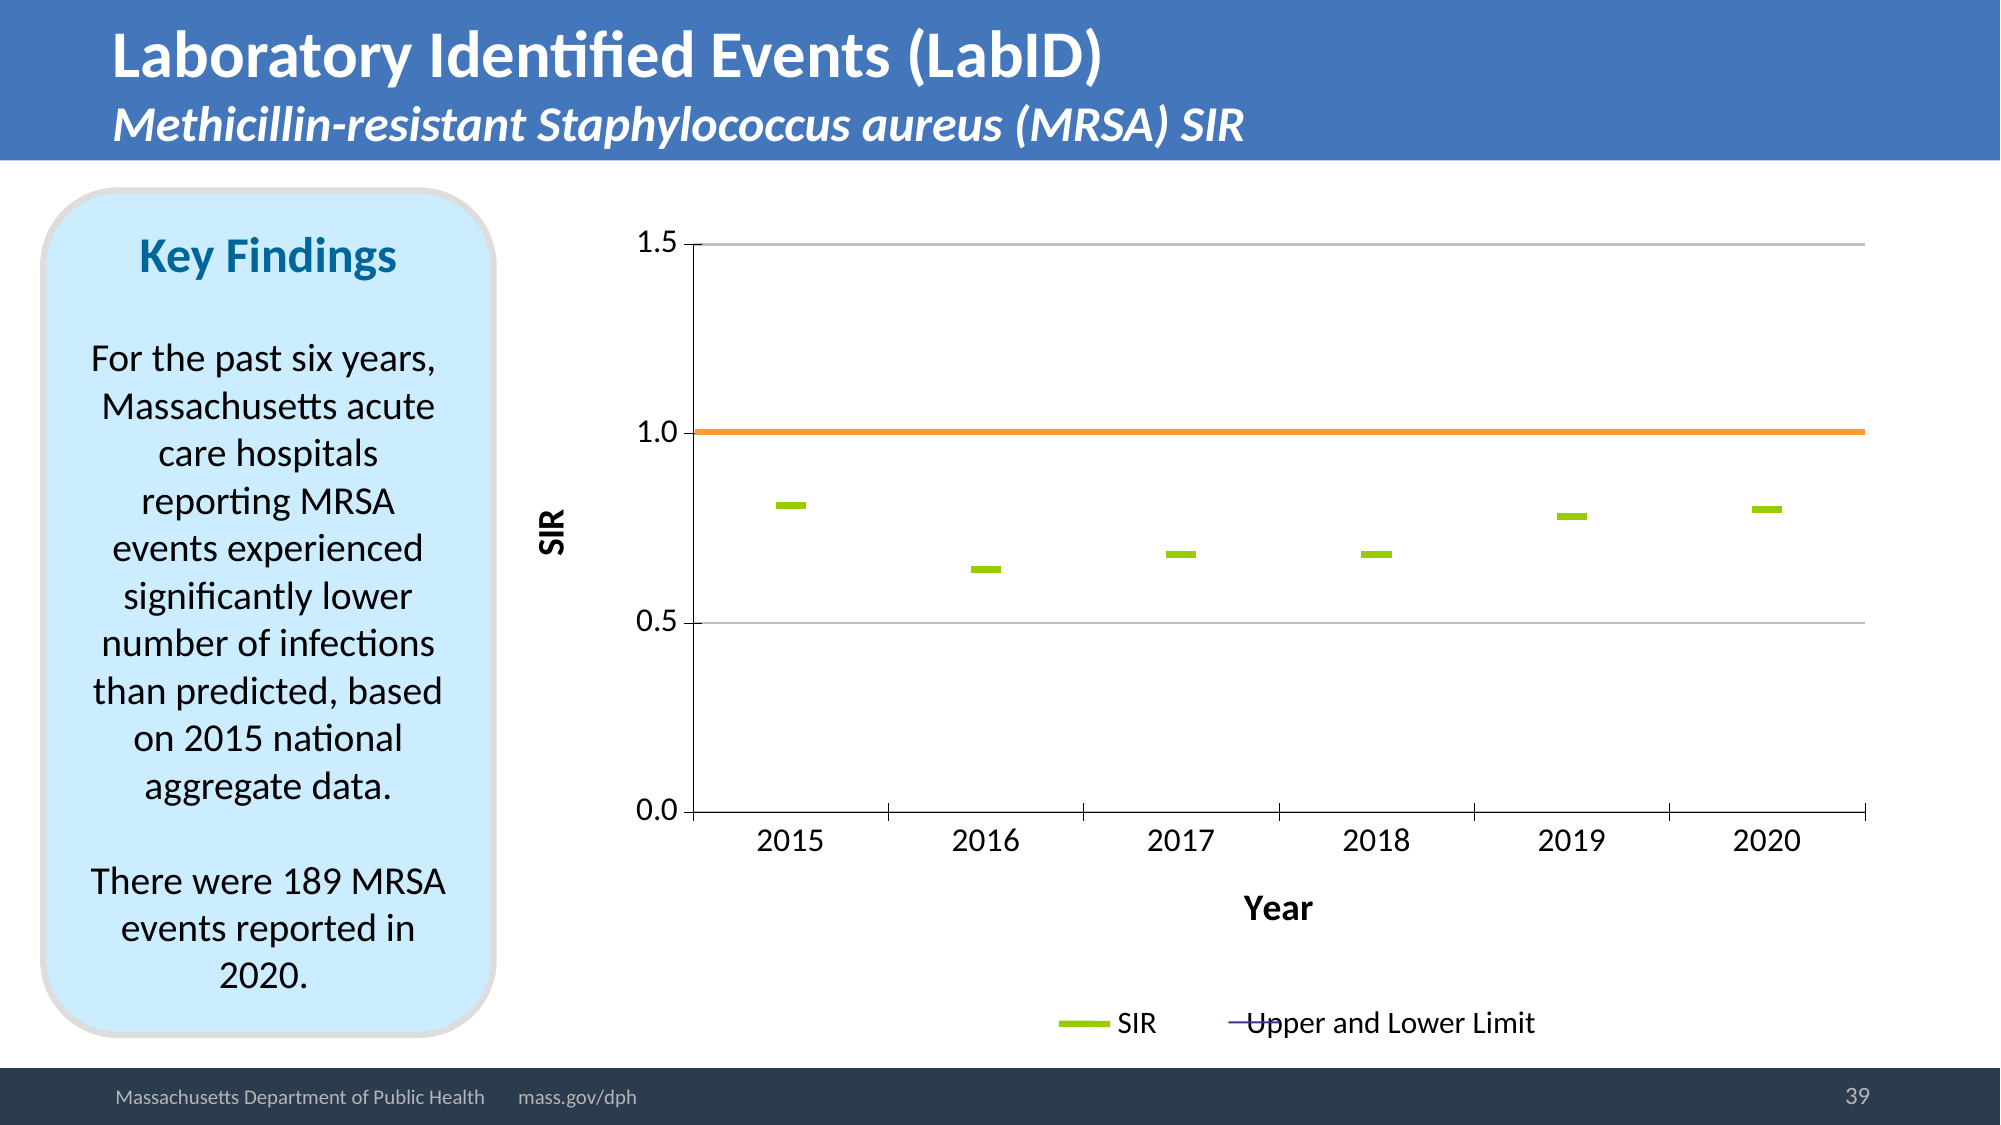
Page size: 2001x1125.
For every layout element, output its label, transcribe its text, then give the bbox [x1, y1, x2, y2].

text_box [1025, 994, 1636, 1049]
chart [501, 198, 1888, 1017]
text_box Key Findings For the past six years, Massachusetts acute care hospitals reporting MRSA events experienced significantly lower number of infections than predicted, based on 2015 national aggregate data. There were 189 MRSA events reported in 2020. [43, 190, 494, 1036]
slide_number 39 [1436, 1065, 1886, 1125]
title Laboratory Identified Events (LabID) Methicillin-resistant Staphylococcus aureus (MRSA) SIR [97, 9, 1898, 153]
footer Massachusetts Department of Public Health mass.gov/dph [100, 1068, 727, 1124]
